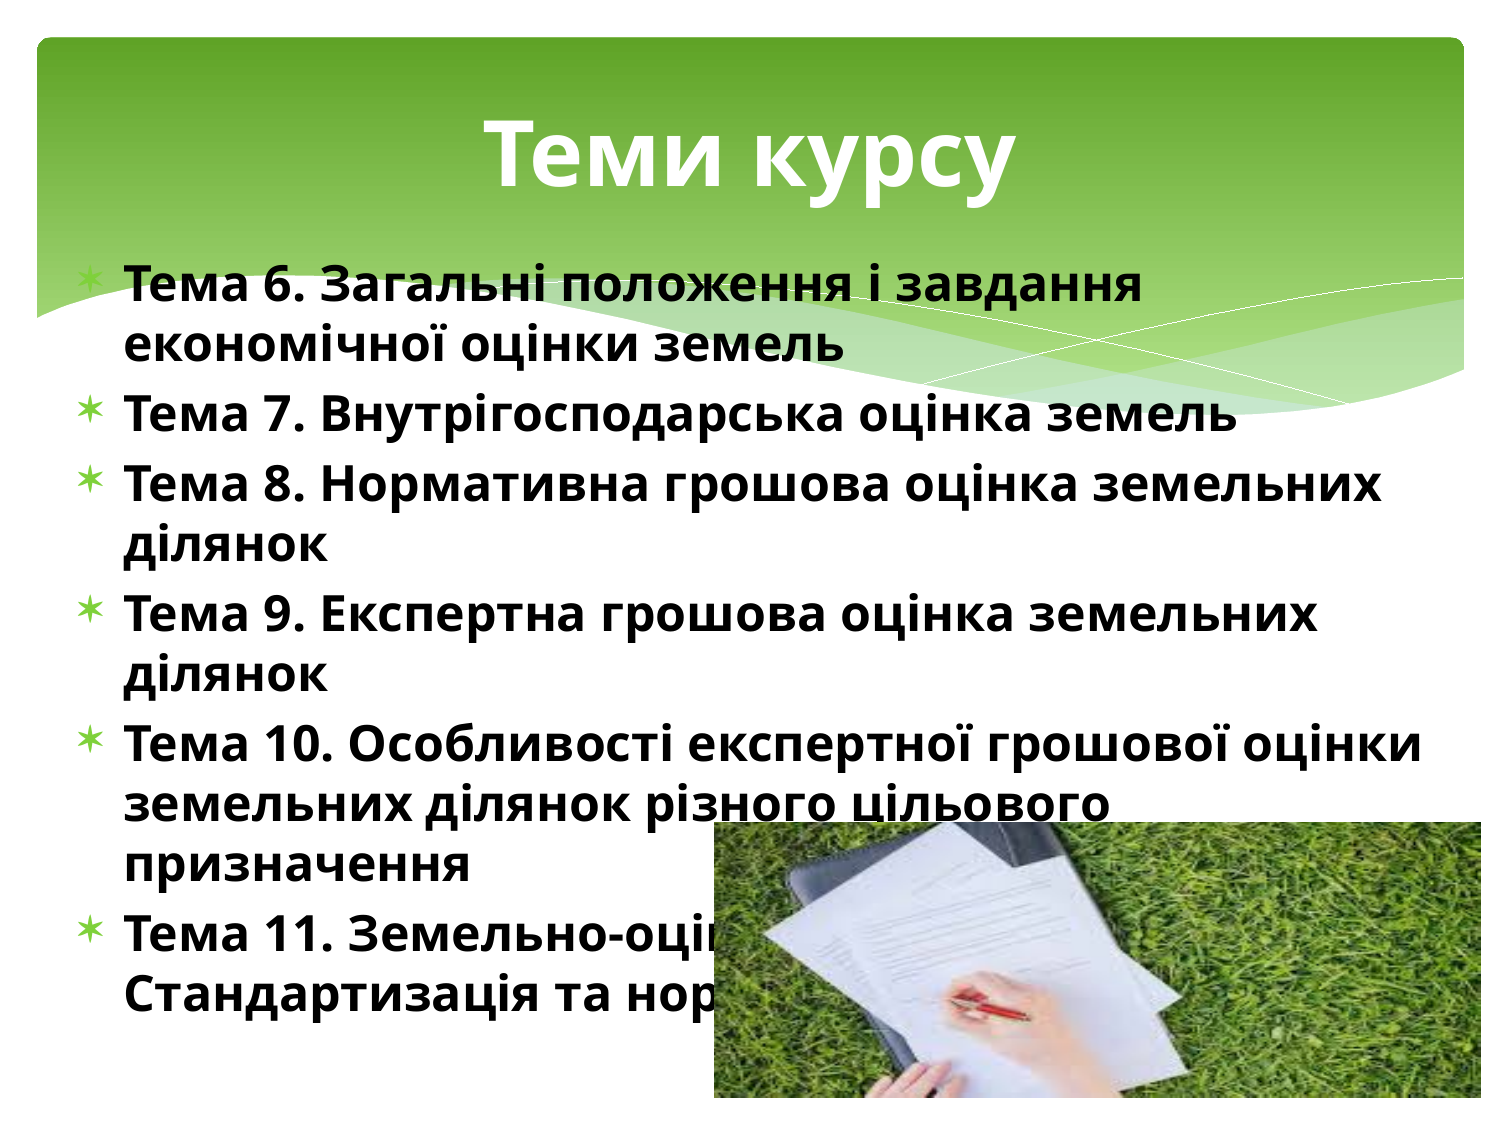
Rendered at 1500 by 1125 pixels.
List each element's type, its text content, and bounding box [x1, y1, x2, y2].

title Теми курсу [75, 55, 1425, 244]
picture [714, 822, 1481, 1098]
list Тема 6. Загальні положення і завдання економічної оцінки земель Тема 7. Внутрігосподарська оцінка земель Тема 8. Нормативна грошова оцінка земельних ділянок Тема 9. Експертна грошова оцінка земельних ділянок Тема 10. Особливості експертної грошової оцінки земельних ділянок різного цільового призначення Тема 11. Земельно-оціночна документація. Стандартизація та нормування [63, 243, 1457, 587]
